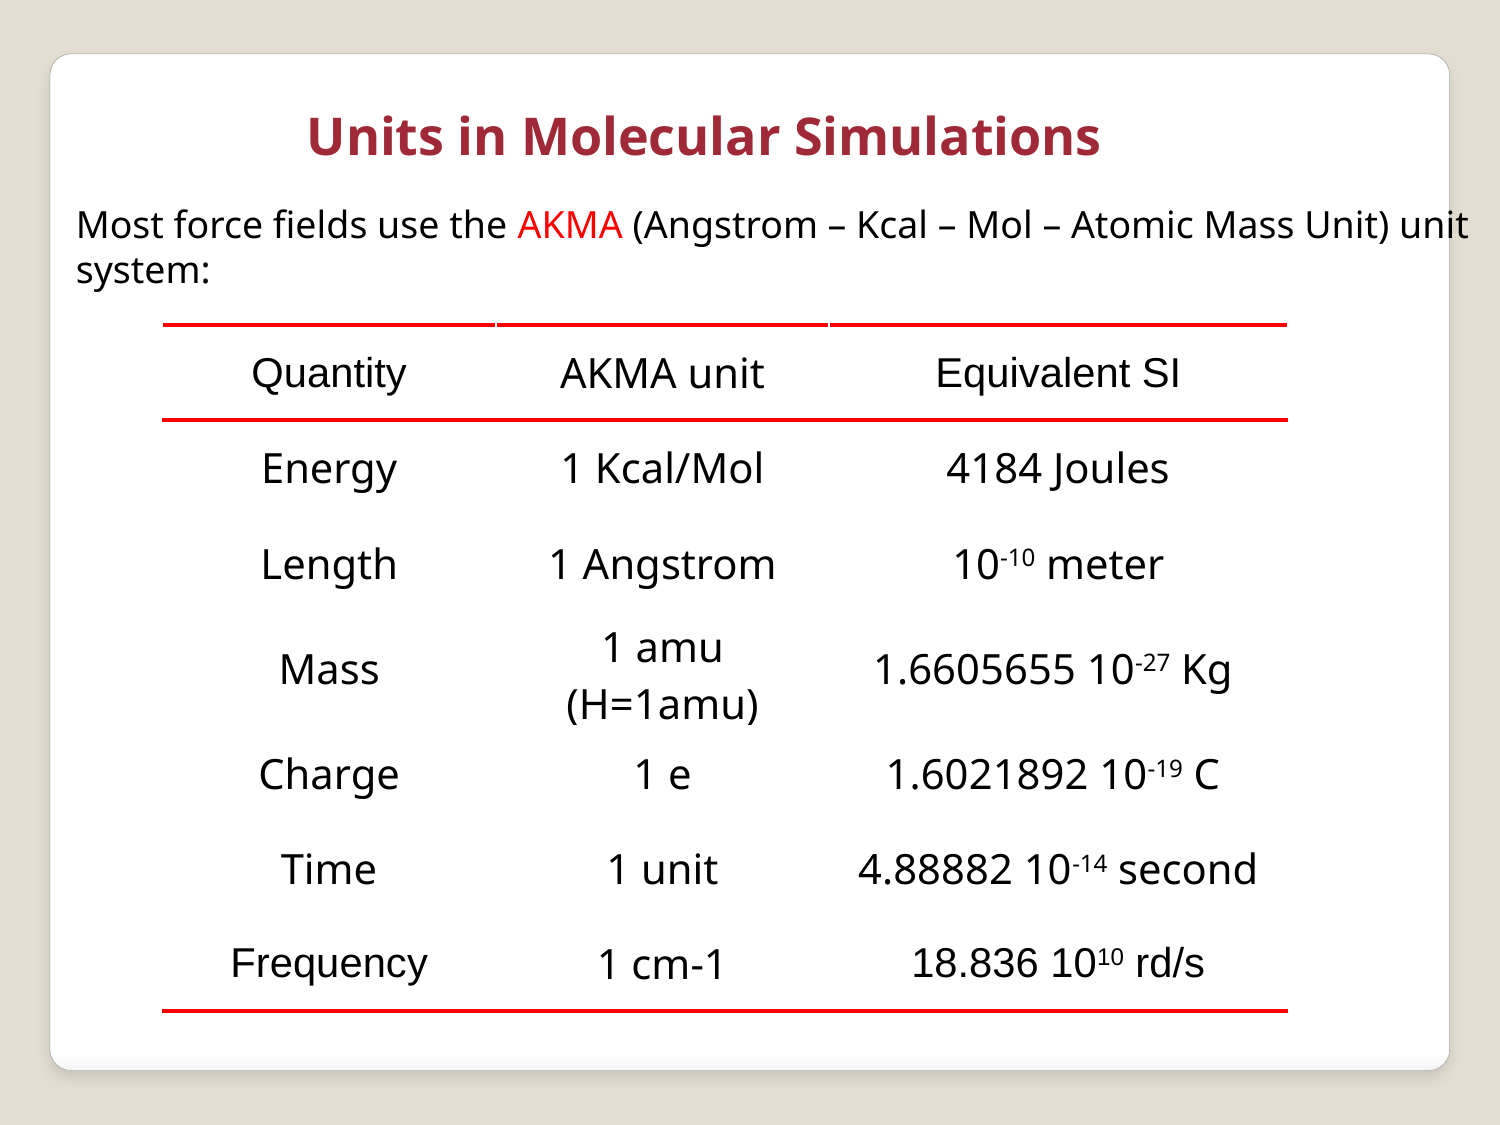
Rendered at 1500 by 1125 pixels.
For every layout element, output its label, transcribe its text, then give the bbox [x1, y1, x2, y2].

table_cell 1 unit [497, 822, 828, 915]
table_cell 1 amu (H=1amu) [497, 611, 828, 725]
table_cell 1 Angstrom [497, 516, 828, 610]
table_header Equivalent SI [830, 327, 1287, 418]
table_cell 1 e [497, 726, 828, 820]
table_cell Charge [163, 726, 495, 820]
table_cell 4184 Joules [830, 422, 1287, 514]
table_cell 1 Kcal/Mol [497, 422, 828, 514]
table_header AKMA unit [497, 327, 828, 418]
table_cell 1.6021892 10-19 C [830, 726, 1287, 820]
table_cell Energy [163, 422, 495, 514]
text_box Units in Molecular Simulations [299, 107, 1209, 173]
table_header Quantity [163, 327, 495, 418]
table_cell 1.6605655 10-27 Kg [830, 611, 1287, 725]
table_cell 18.836 1010 rd/s [830, 917, 1287, 1009]
table_cell 1 cm-1 [497, 917, 828, 1009]
table_cell Length [163, 516, 495, 610]
text_box Most force fields use the AKMA (Angstrom – Kcal – Mol – Atomic Mass Unit) unit system: [68, 193, 1478, 299]
table_cell Time [163, 822, 495, 915]
table_cell 10-10 meter [830, 516, 1287, 610]
table_cell 4.88882 10-14 second [830, 822, 1287, 915]
table_cell Frequency [163, 917, 495, 1009]
table_cell Mass [163, 611, 495, 725]
